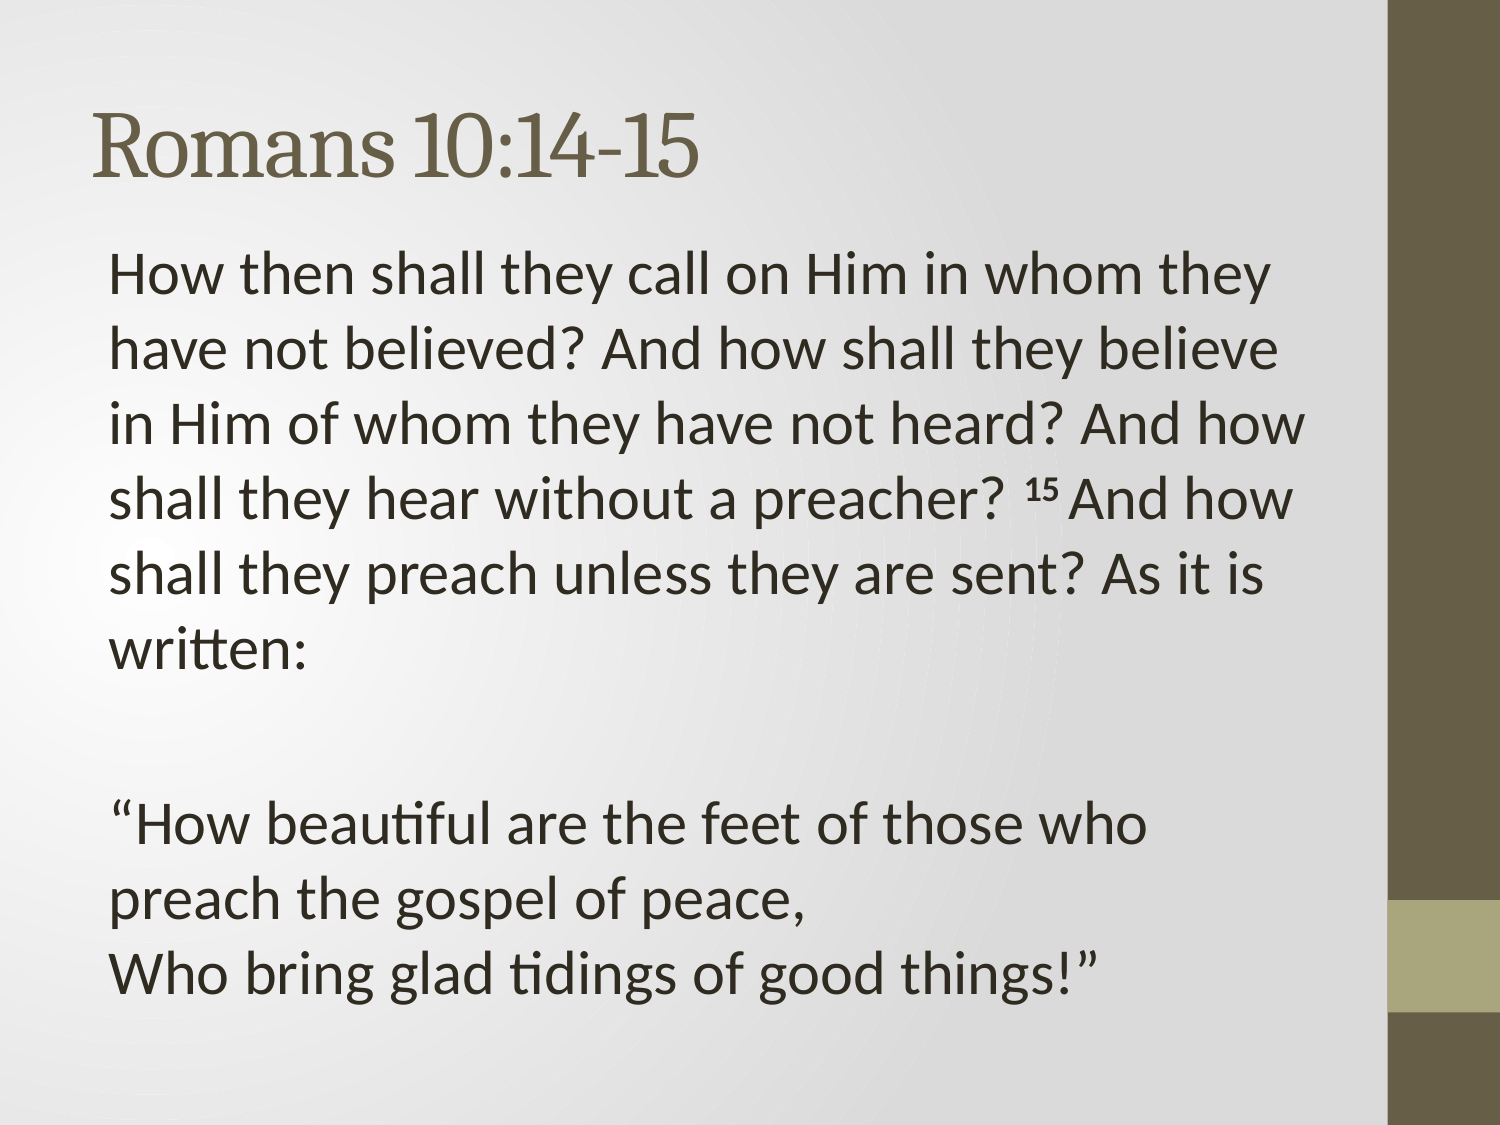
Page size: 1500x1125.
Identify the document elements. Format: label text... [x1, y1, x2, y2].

list How then shall they call on Him in whom they have not believed? And how shall they believe in Him of whom they have not heard? And how shall they hear without a preacher? 15 And how shall they preach unless they are sent? As it is written: “How beautiful are the feet of those who preach the gospel of peace, Who bring glad tidings of good things!” [75, 224, 1325, 1050]
title Romans 10:14-15 [75, 45, 1325, 224]
